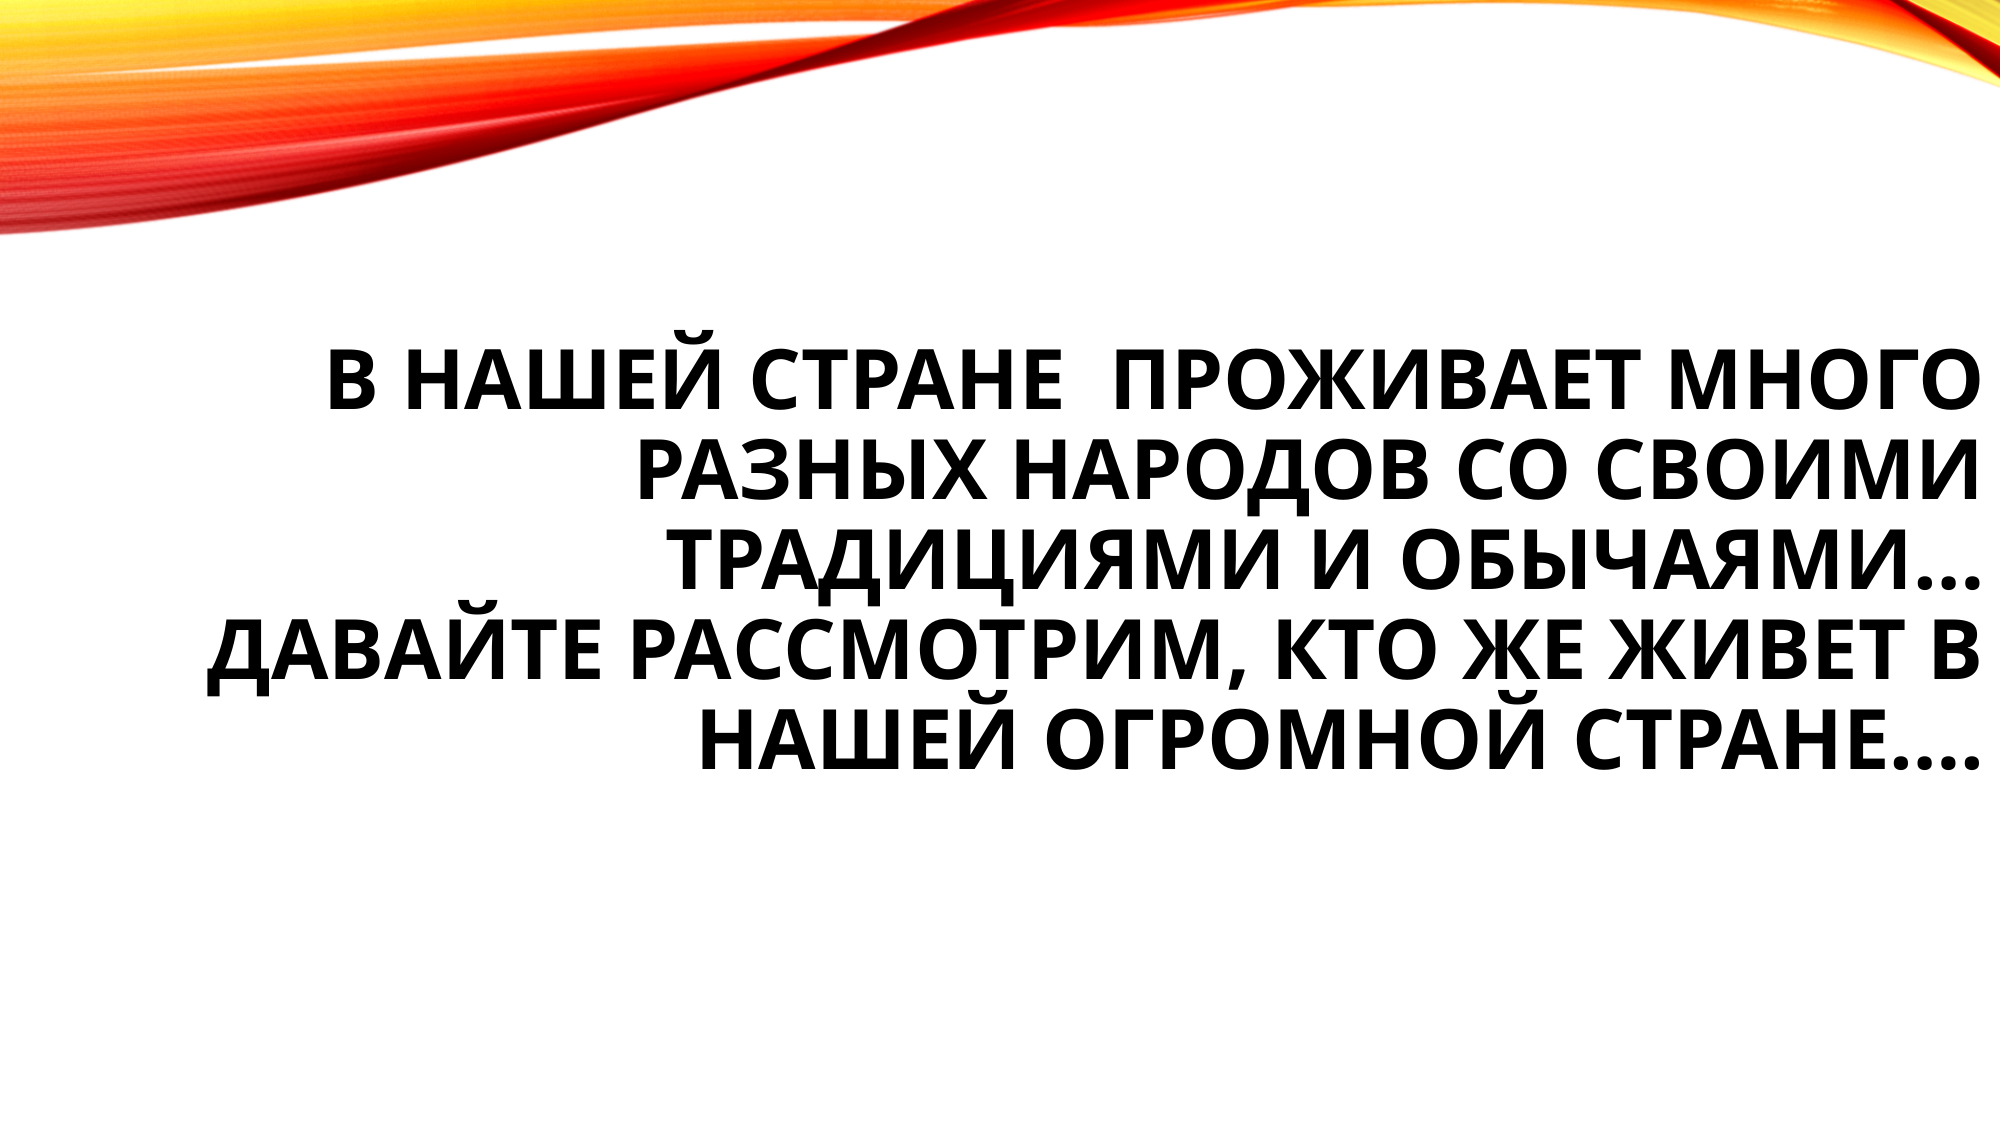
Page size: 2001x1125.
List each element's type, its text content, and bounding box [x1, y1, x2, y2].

title В нашей стране проживает много разных народов со своими традициями и обычаями… Давайте рассмотрим, кто же живет в нашей огромной стране…. [0, 0, 2000, 1125]
